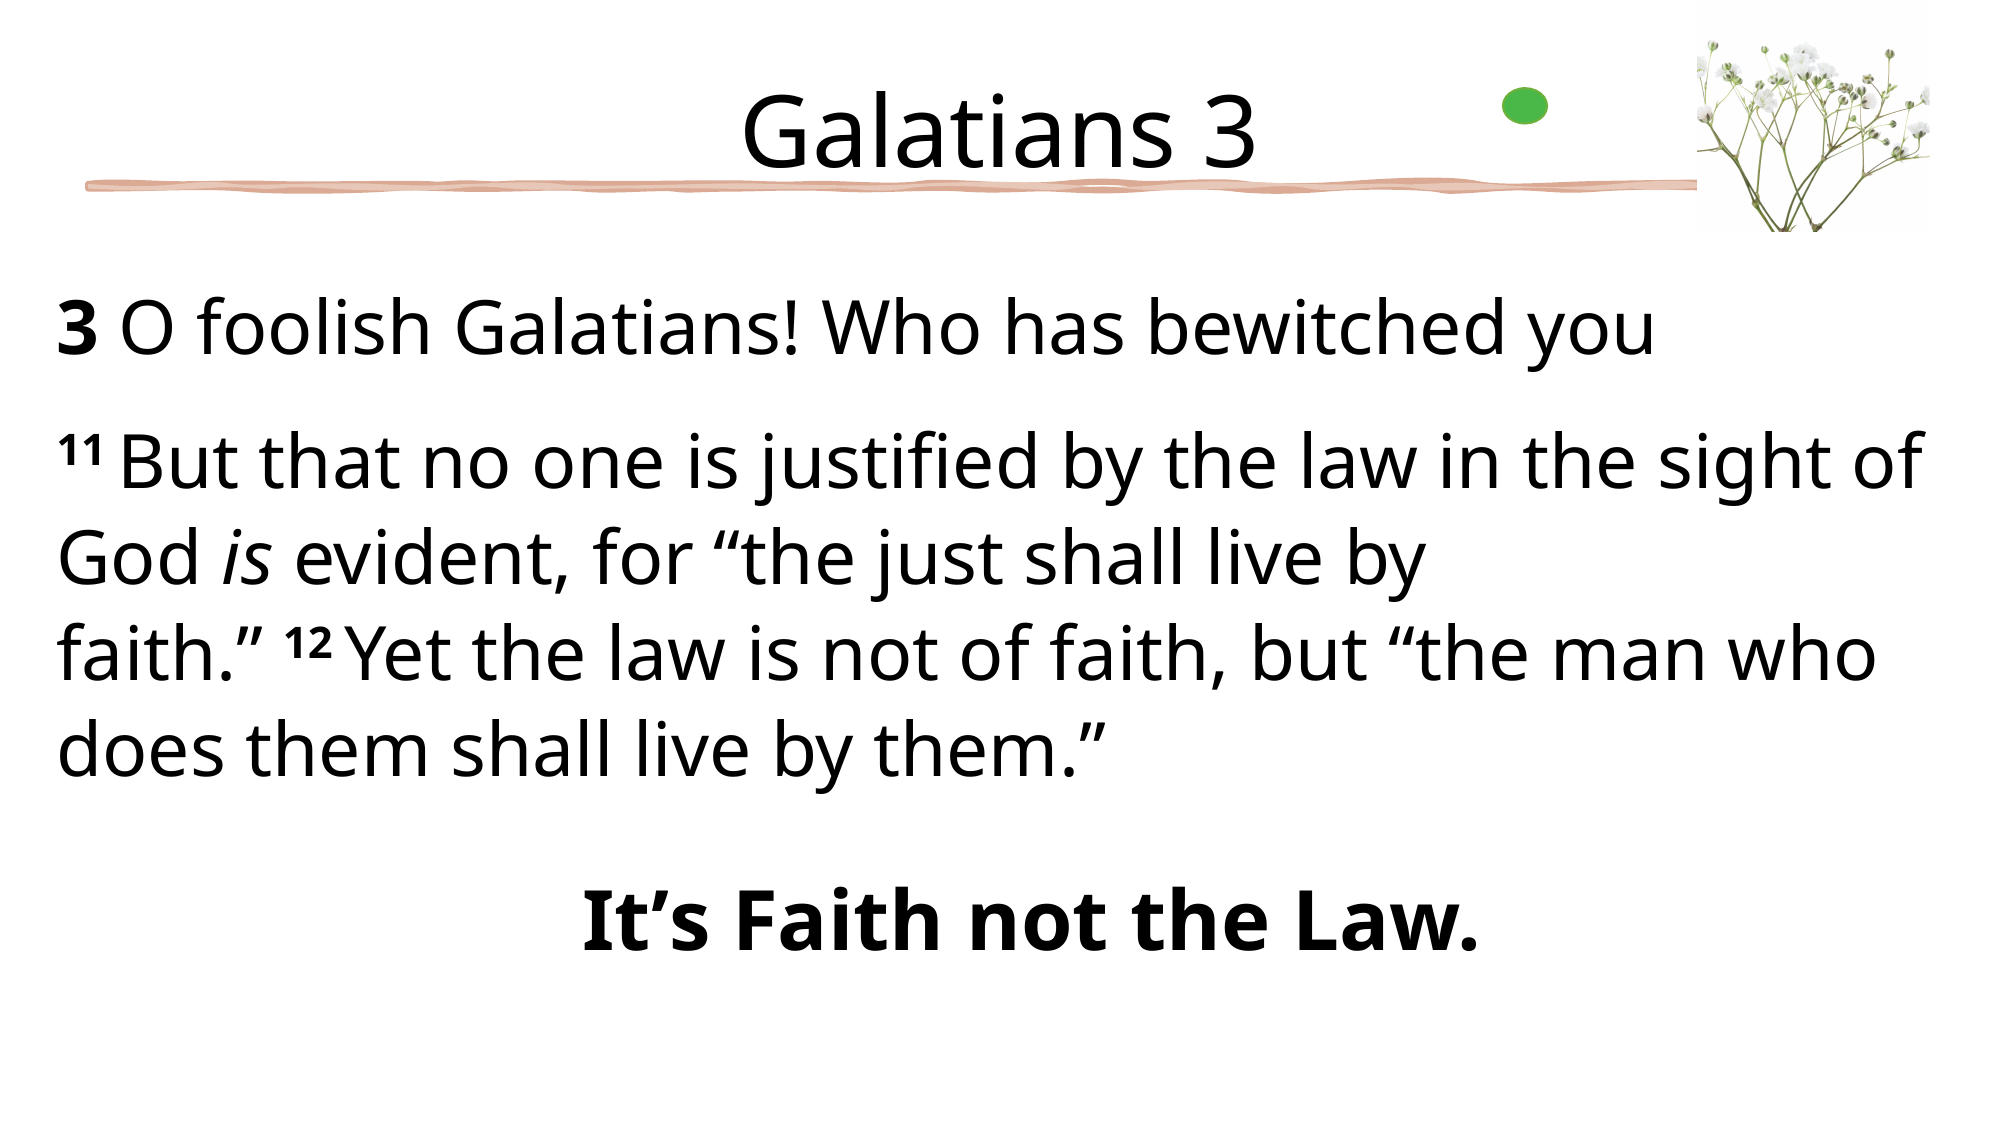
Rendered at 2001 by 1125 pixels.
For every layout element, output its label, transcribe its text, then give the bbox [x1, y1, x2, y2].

picture [1697, 0, 1930, 232]
text_box [1501, 87, 1549, 125]
text_box It’s Faith not the Law. [567, 859, 1568, 975]
list 3 O foolish Galatians! Who has bewitched you 11 But that no one is justified by the law in the sight of God is evident, for “the just shall live by faith.” 12 Yet the law is not of faith, but “the man who does them shall live by them.” [41, 265, 1956, 1014]
title Galatians 3 [137, 59, 1697, 196]
